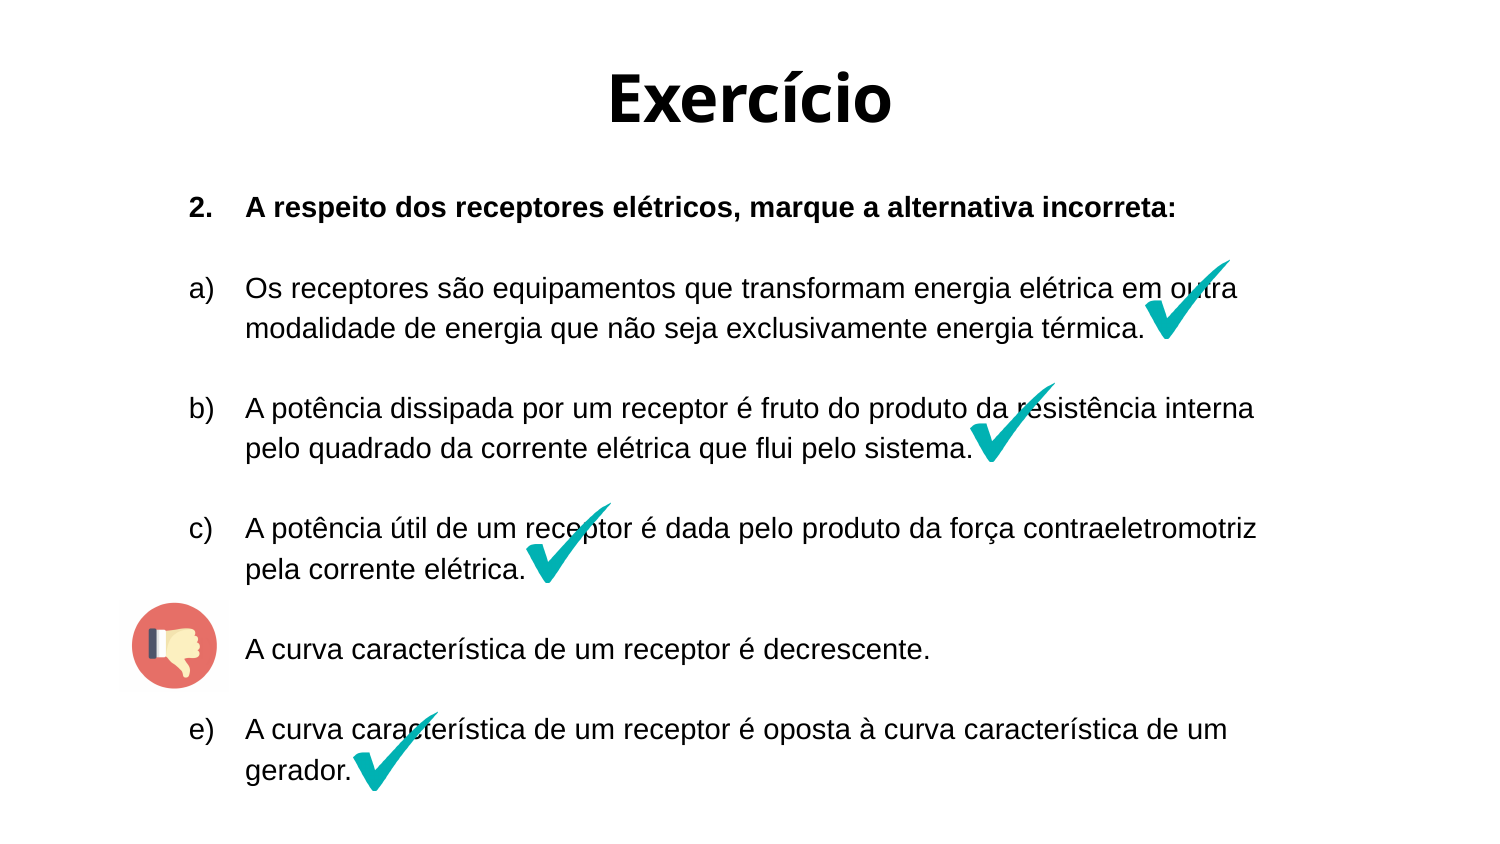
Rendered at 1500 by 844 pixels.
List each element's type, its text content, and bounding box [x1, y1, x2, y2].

picture [119, 599, 229, 692]
text_box A respeito dos receptores elétricos, marque a alternativa incorreta: Os receptores são equipamentos que transformam energia elétrica em outra modalidade de energia que não seja exclusivamente energia térmica. A potência dissipada por um receptor é fruto do produto da resistência interna pelo quadrado da corrente elétrica que flui pelo sistema. A potência útil de um receptor é dada pelo produto da força contraeletromotriz pela corrente elétrica. A curva característica de um receptor é decrescente. A curva característica de um receptor é oposta à curva característica de um gerador. [174, 175, 1326, 794]
picture [1145, 259, 1230, 339]
picture [526, 502, 611, 583]
picture [970, 382, 1055, 462]
text_box Exercício [174, 52, 1326, 175]
picture [353, 711, 438, 791]
